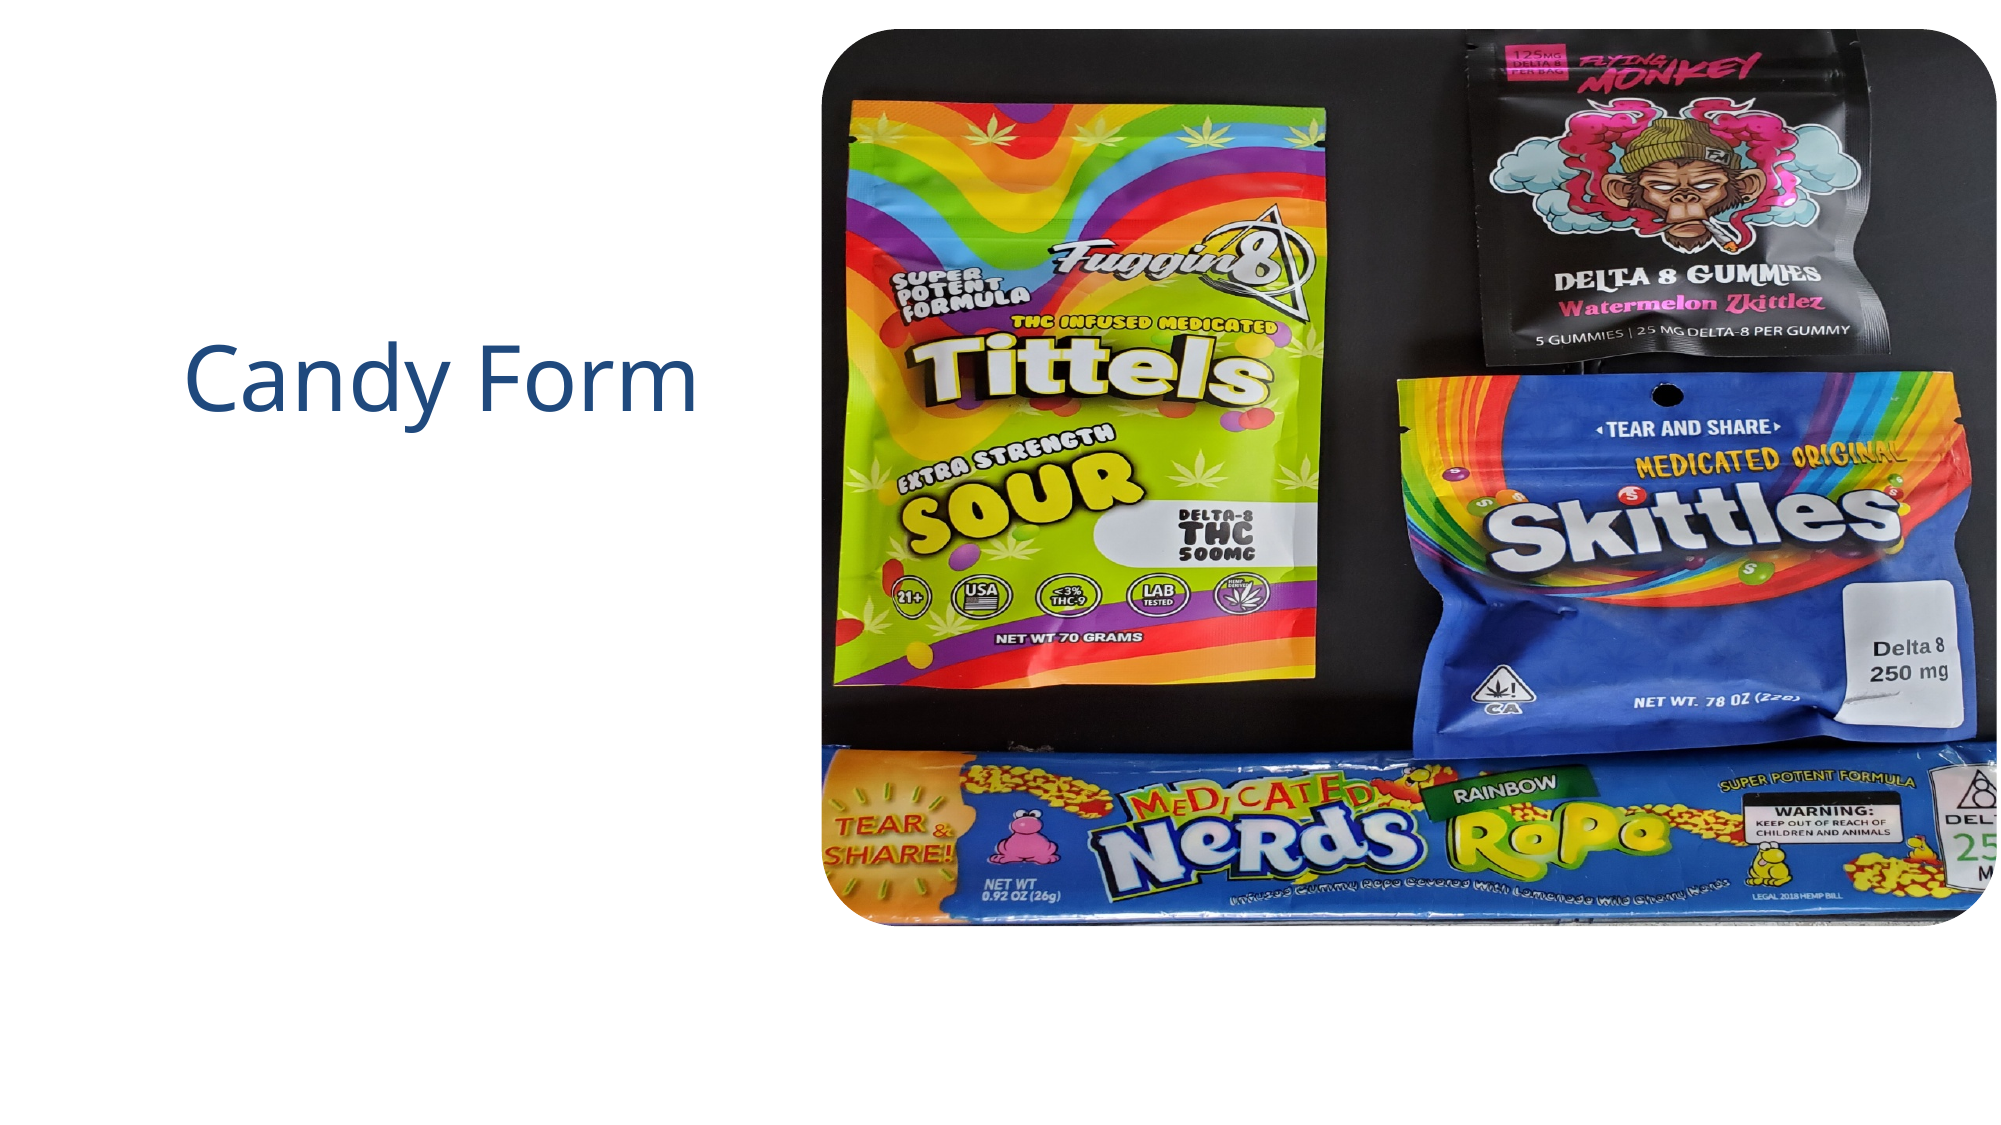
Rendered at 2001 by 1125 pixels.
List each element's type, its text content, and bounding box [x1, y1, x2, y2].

text_box Candy Form [167, 312, 717, 438]
picture [821, 28, 1998, 927]
